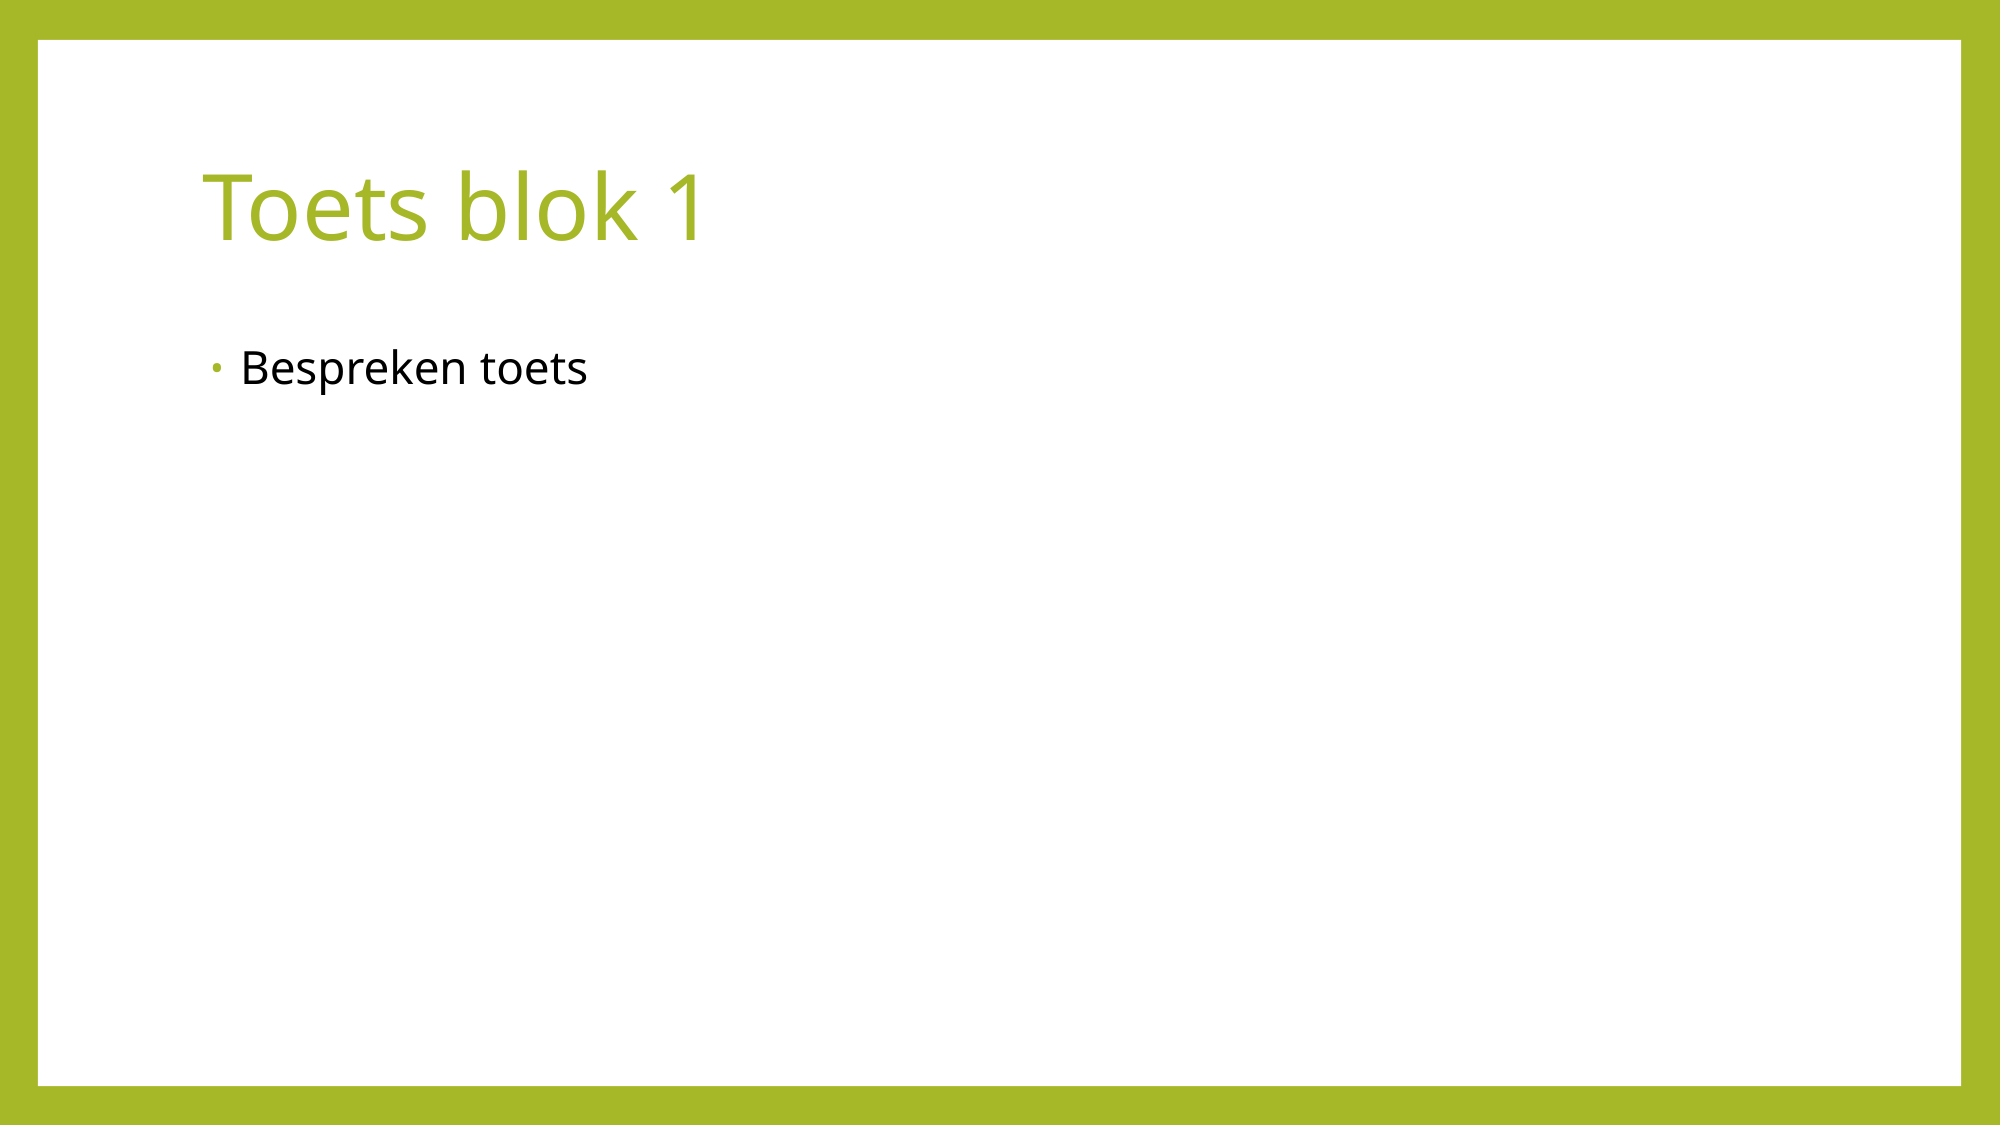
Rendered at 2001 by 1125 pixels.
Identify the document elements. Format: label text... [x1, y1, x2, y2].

title Toets blok 1 [187, 99, 1808, 323]
list Bespreken toets [187, 337, 1808, 1000]
